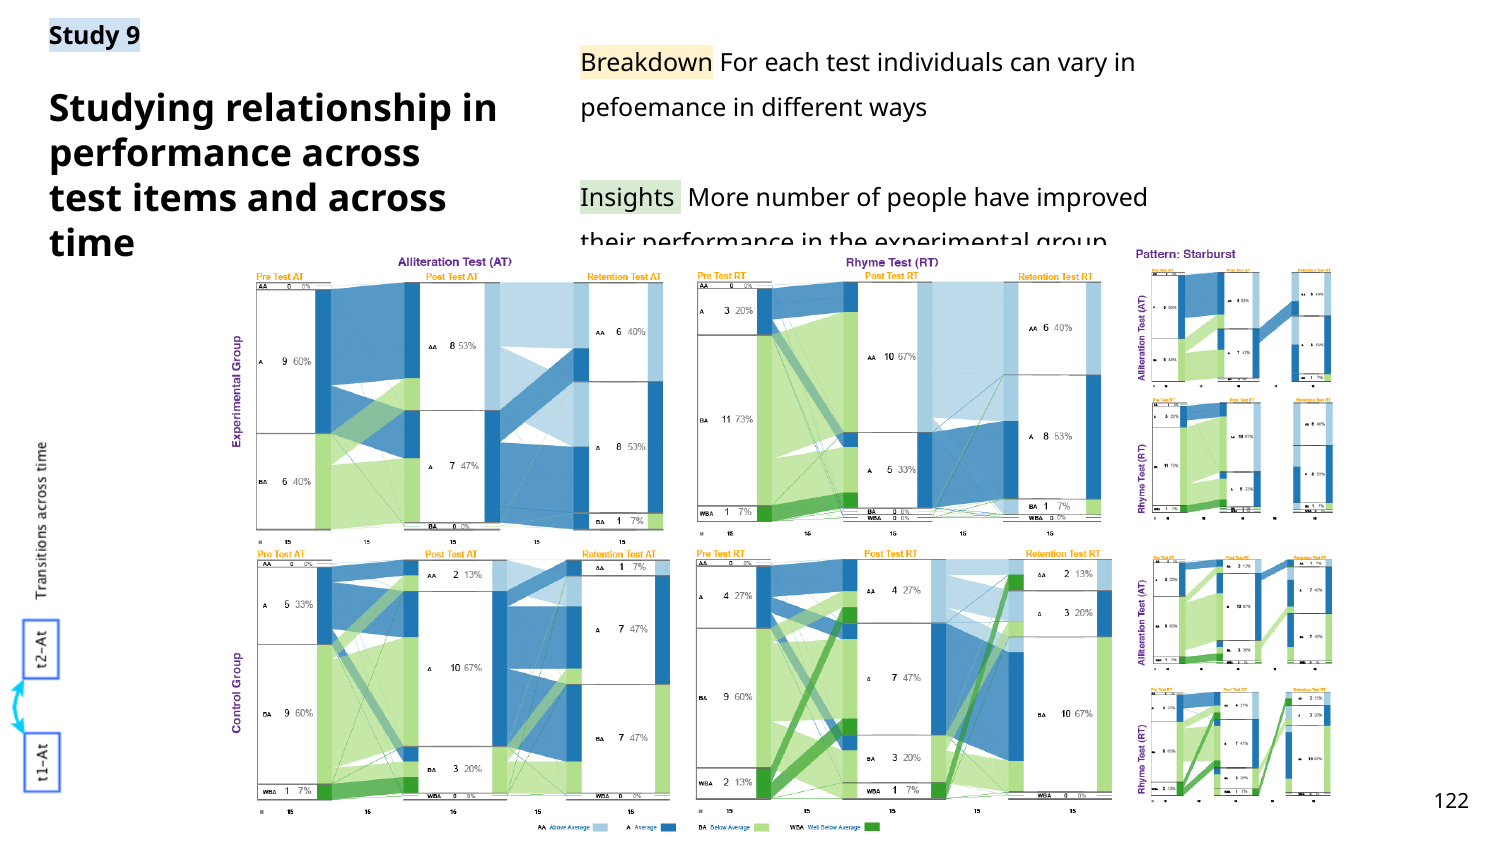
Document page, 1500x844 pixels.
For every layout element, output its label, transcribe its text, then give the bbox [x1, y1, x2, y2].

list Breakdown For each test individuals can vary in pefoemance in different ways Insights More number of people have improved their performance in the experimental group [565, 16, 1190, 244]
picture [0, 245, 1333, 834]
title Study 9 Studying relationship in performance across test items and across time [33, 4, 519, 235]
slide_number ‹#› [1394, 769, 1484, 834]
